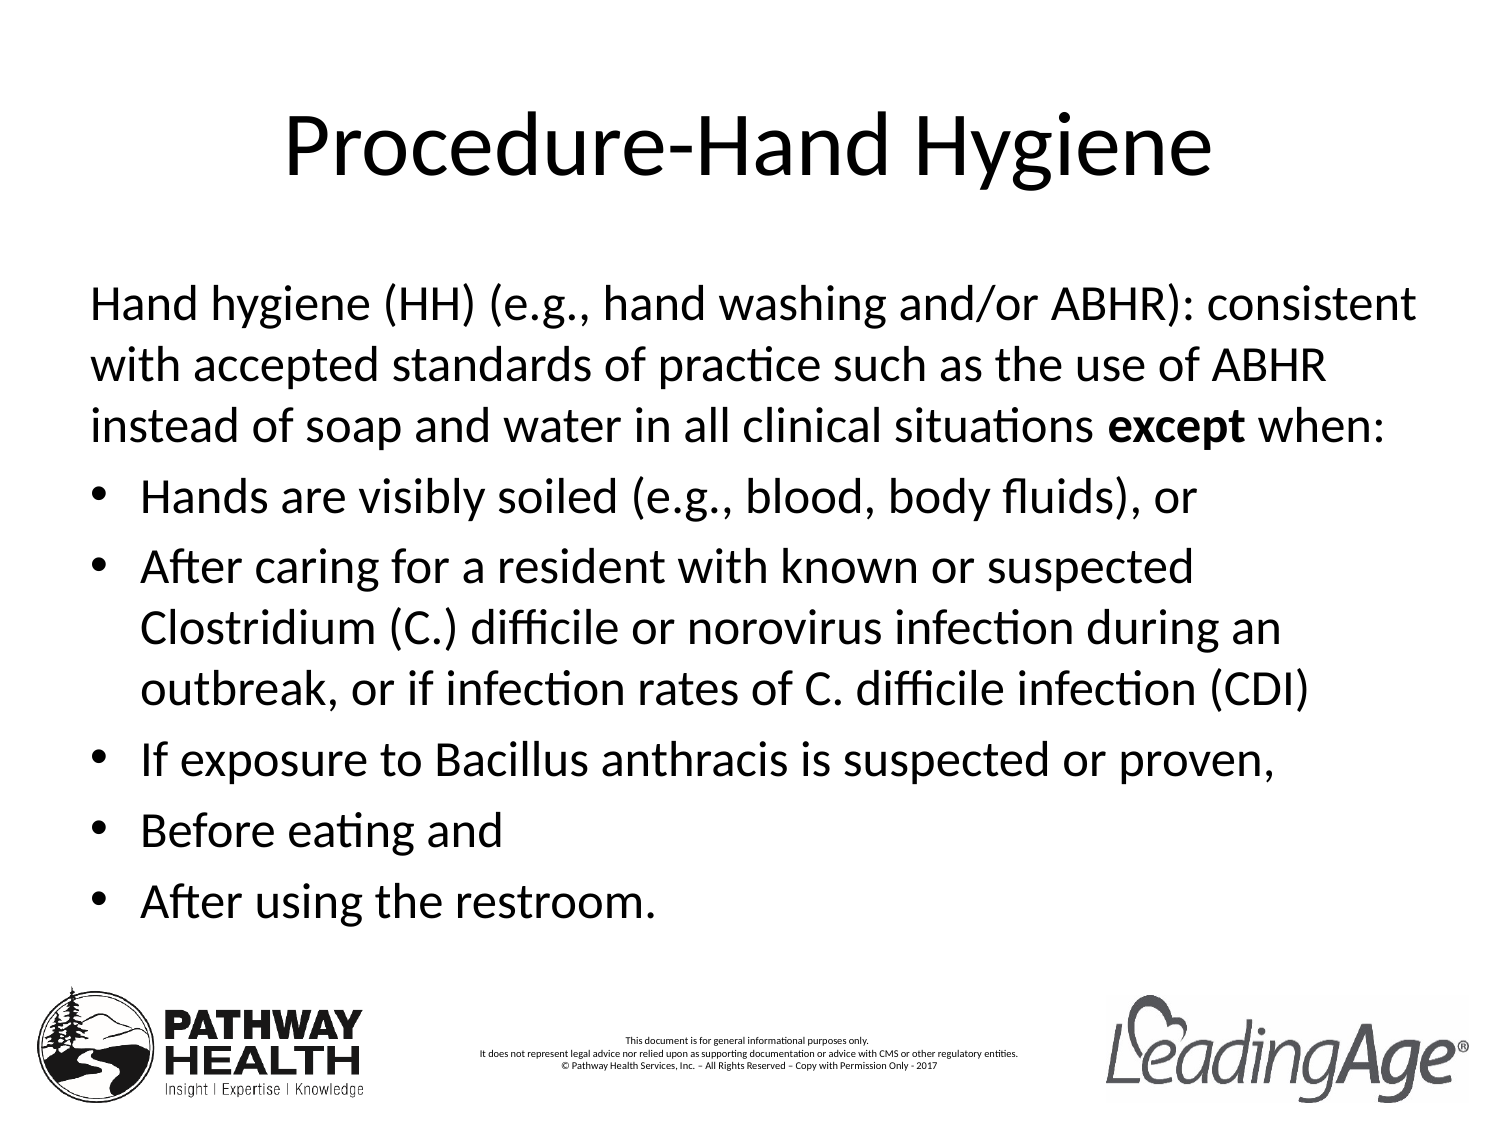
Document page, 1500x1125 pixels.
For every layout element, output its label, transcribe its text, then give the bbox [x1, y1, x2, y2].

picture [1106, 995, 1469, 1103]
picture [37, 986, 363, 1103]
title Procedure-Hand Hygiene [75, 45, 1425, 233]
list Hand hygiene (HH) (e.g., hand washing and/or ABHR): consistent with accepted standards of practice such as the use of ABHR instead of soap and water in all clinical situations except when: Hands are visibly soiled (e.g., blood, body fluids), or After caring for a resident with known or suspected Clostridium (C.) difficile or norovirus infection during an outbreak, or if infection rates of C. difficile infection (CDI) If exposure to Bacillus anthracis is suspected or proven, Before eating and After using the restroom. [75, 262, 1450, 1005]
